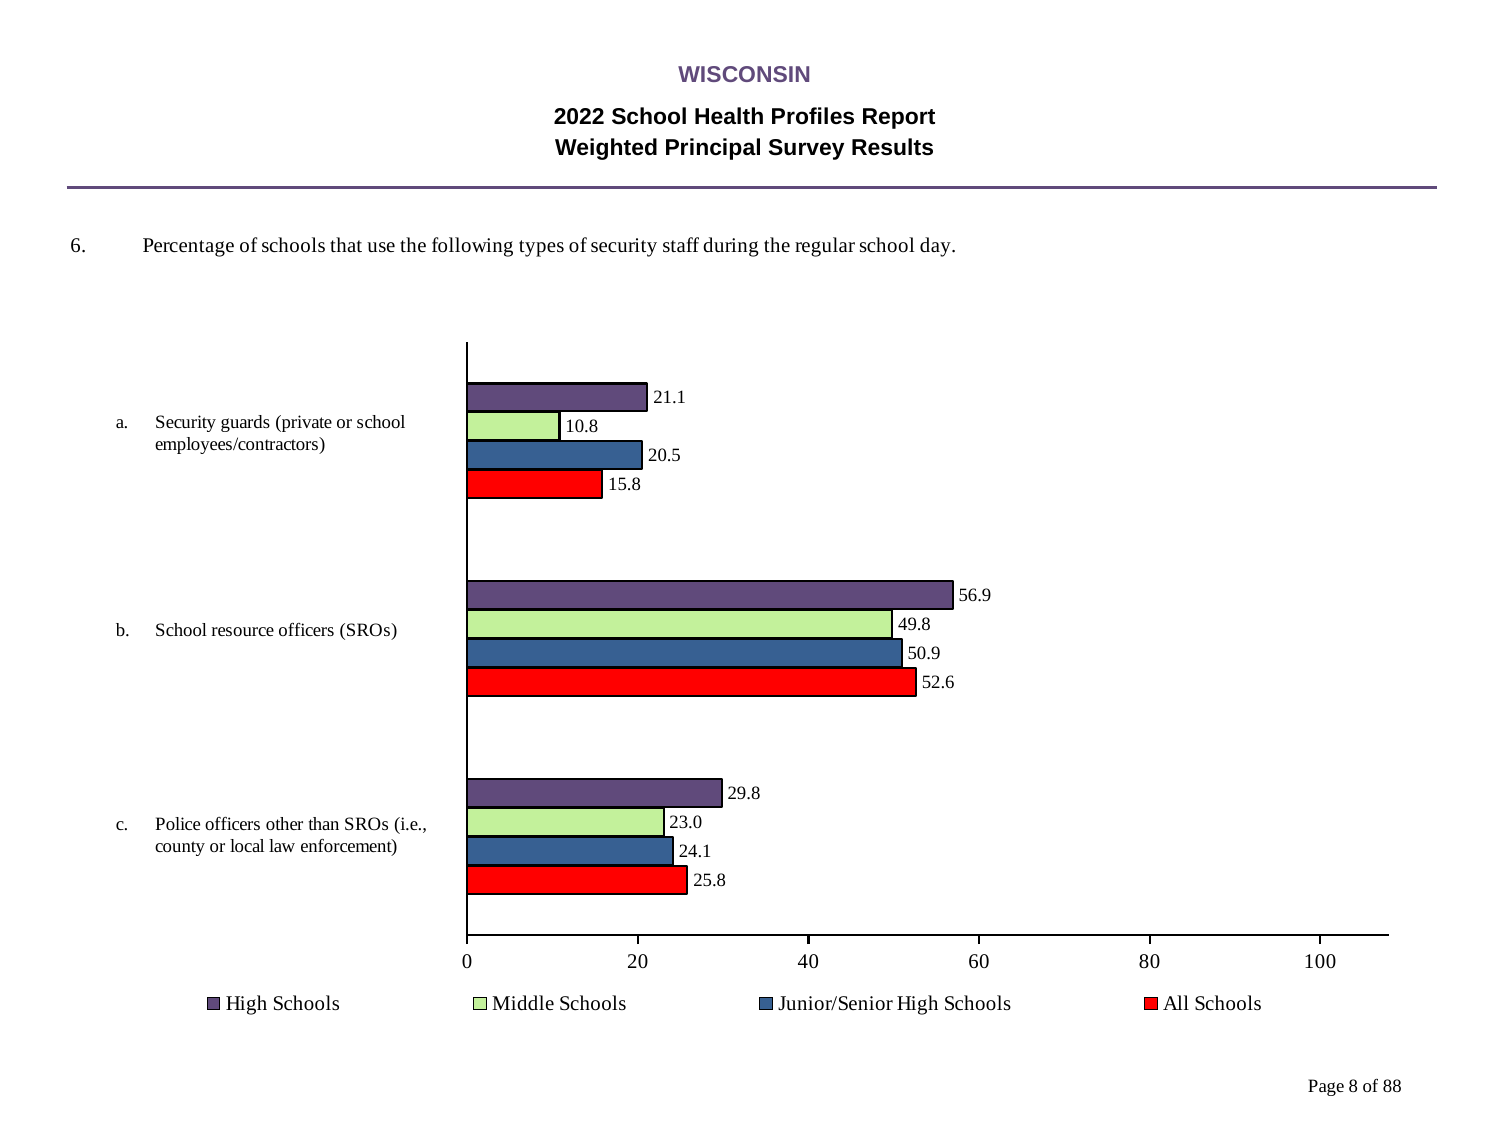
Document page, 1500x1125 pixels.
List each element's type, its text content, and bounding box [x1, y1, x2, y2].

text_box Weighted Principal Survey Results [41, 125, 1448, 168]
text_box WISCONSIN [41, 52, 1448, 93]
chart [41, 208, 1448, 1105]
text_box 2022 School Health Profiles Report [41, 93, 1448, 125]
